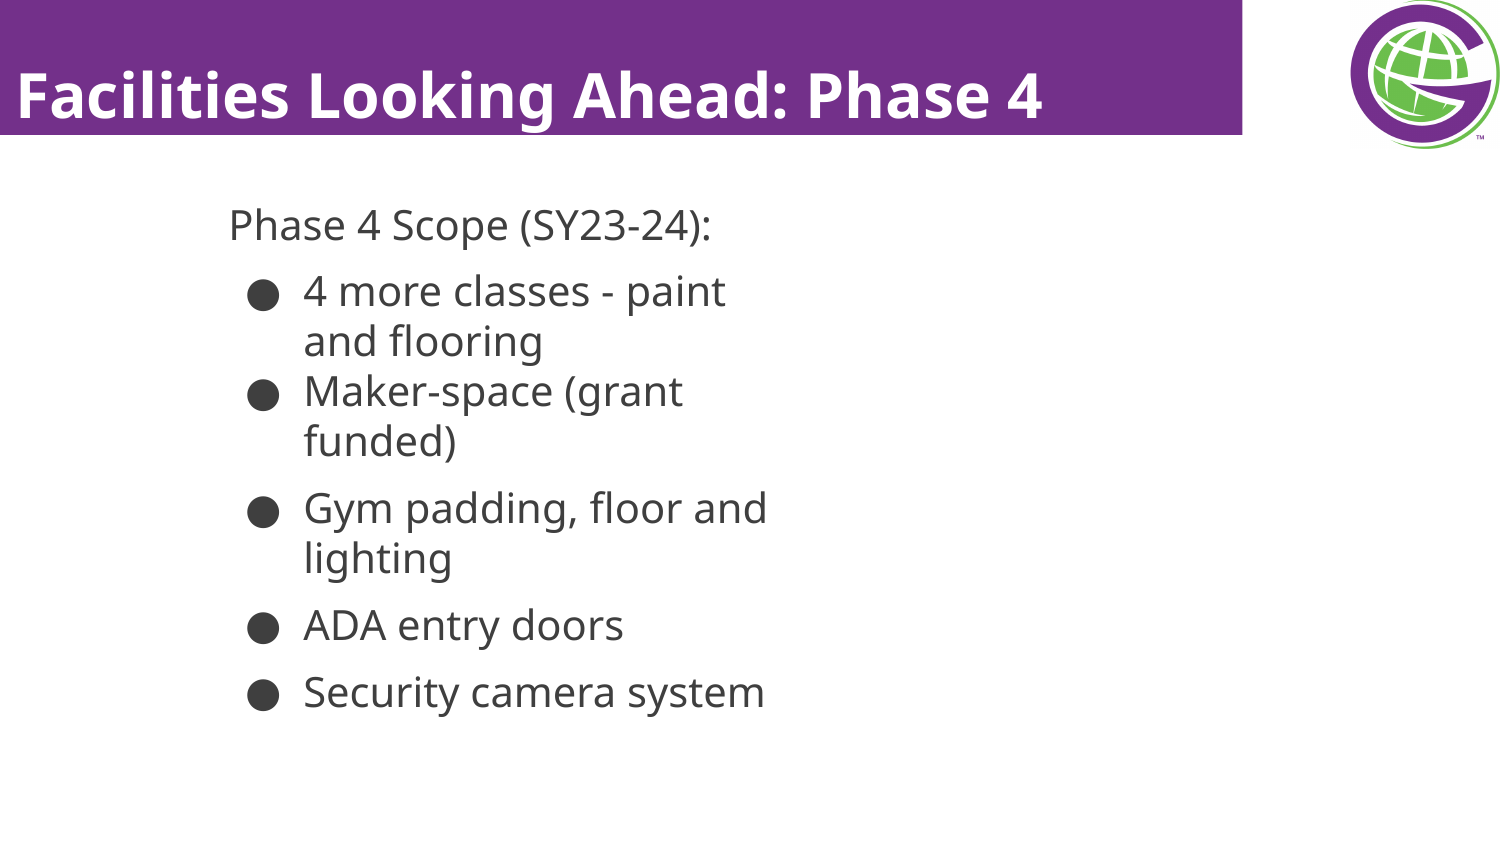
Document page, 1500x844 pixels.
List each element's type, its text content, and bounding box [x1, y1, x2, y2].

title Facilities Looking Ahead: Phase 4 Scope [0, 41, 1243, 165]
picture [1350, 0, 1500, 149]
text_box Phase 4 Scope (SY23-24): 4 more classes - paint and flooring Maker-space (grant funded) Gym padding, floor and lighting ADA entry doors Security camera system [213, 183, 820, 731]
